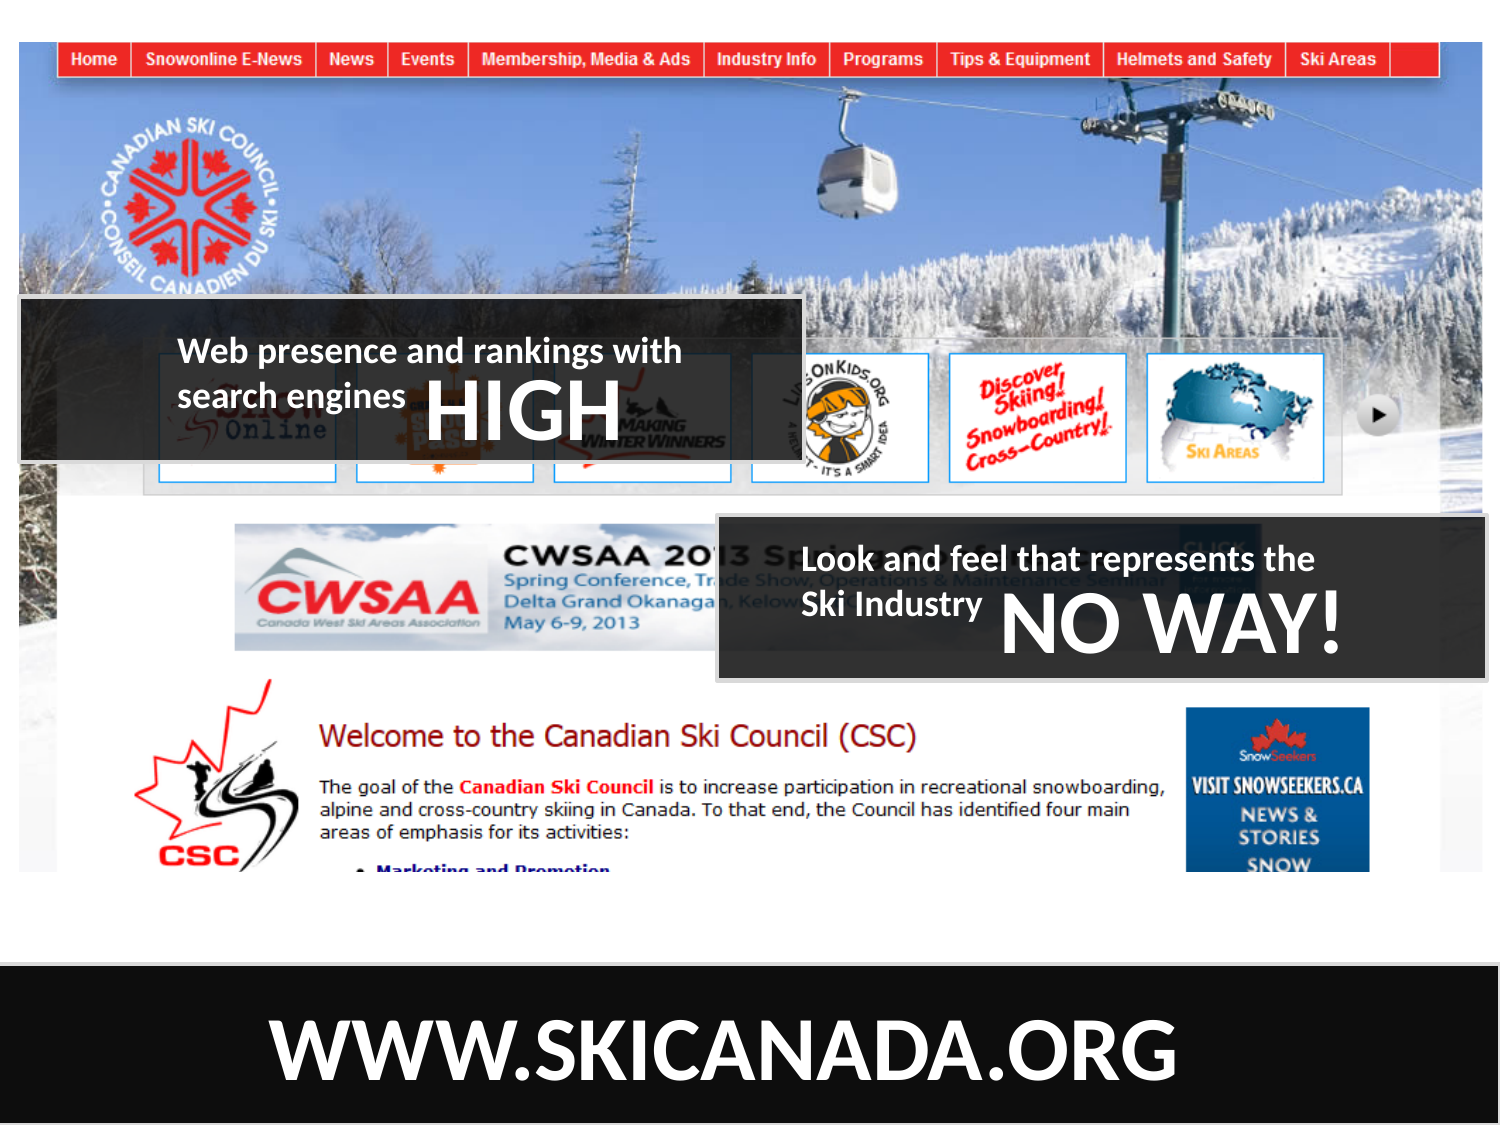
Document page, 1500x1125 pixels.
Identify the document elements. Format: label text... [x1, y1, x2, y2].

text_box [0, 962, 1500, 1125]
text_box WWW.SKICANADA.ORG [253, 981, 1195, 1107]
picture [18, 42, 1483, 872]
